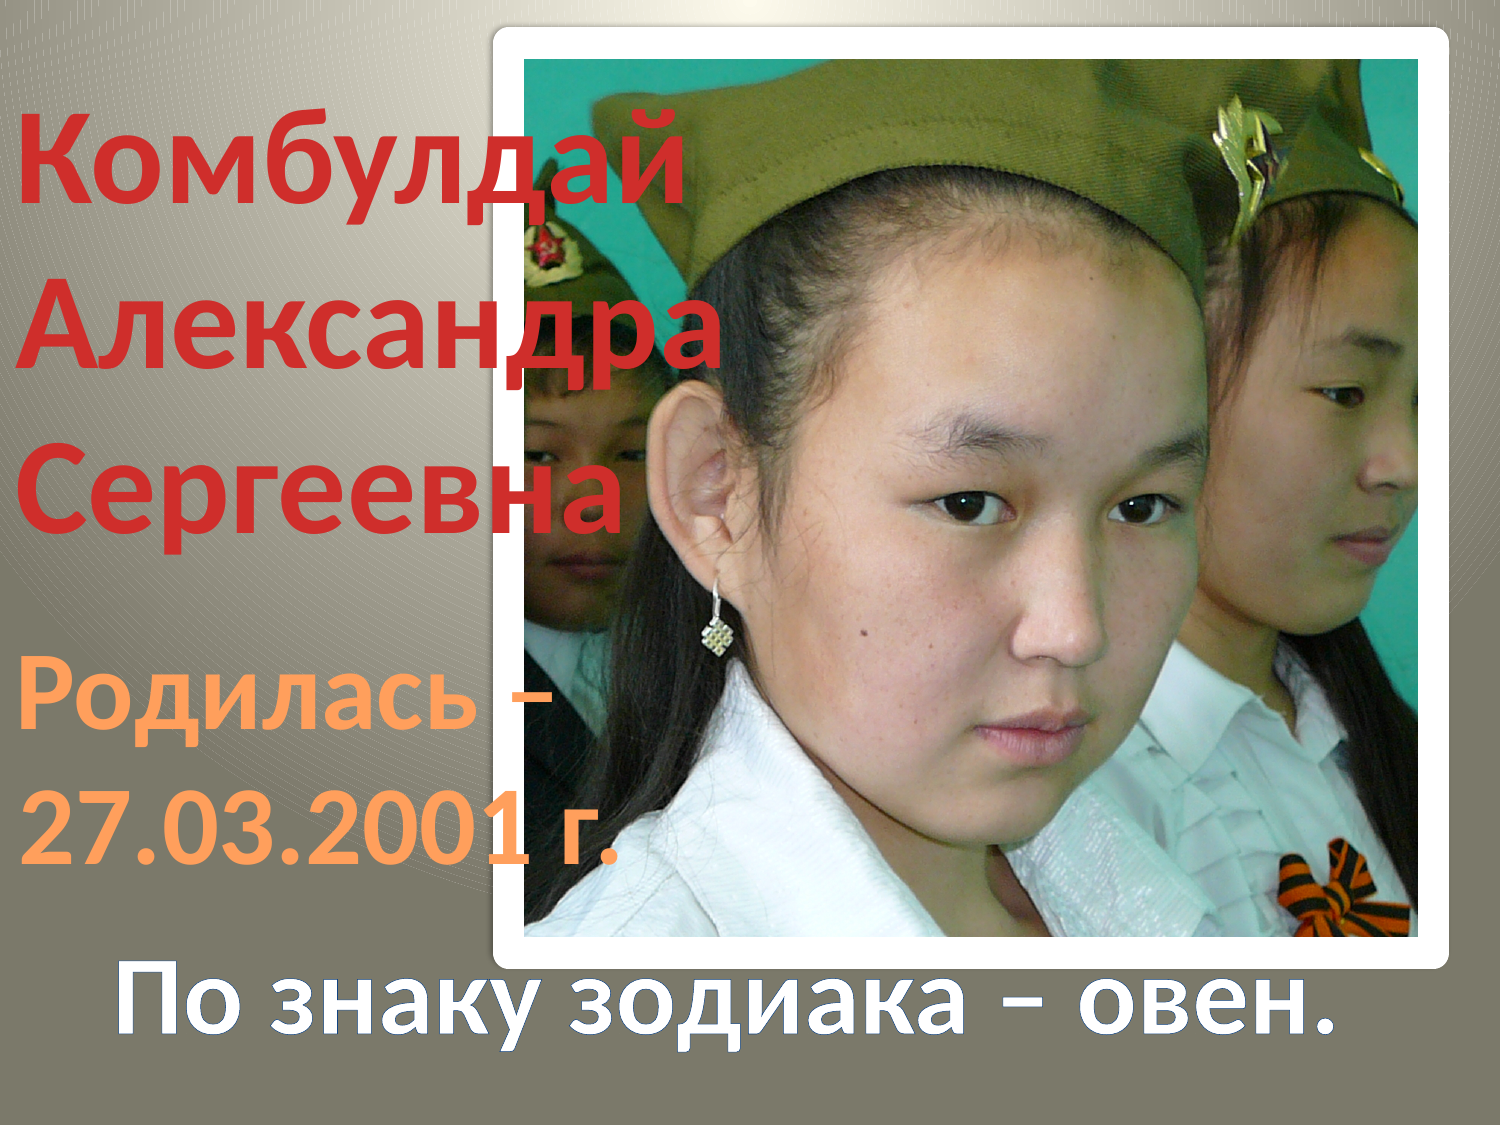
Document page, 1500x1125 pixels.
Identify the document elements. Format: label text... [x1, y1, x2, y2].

picture [523, 58, 1419, 938]
text_box Комбулдай Александра Сергеевна [0, 58, 521, 569]
text_box Родилась – 27.03.2001 г. [0, 609, 518, 895]
text_box По знаку зодиака – овен. [0, 913, 1453, 1064]
